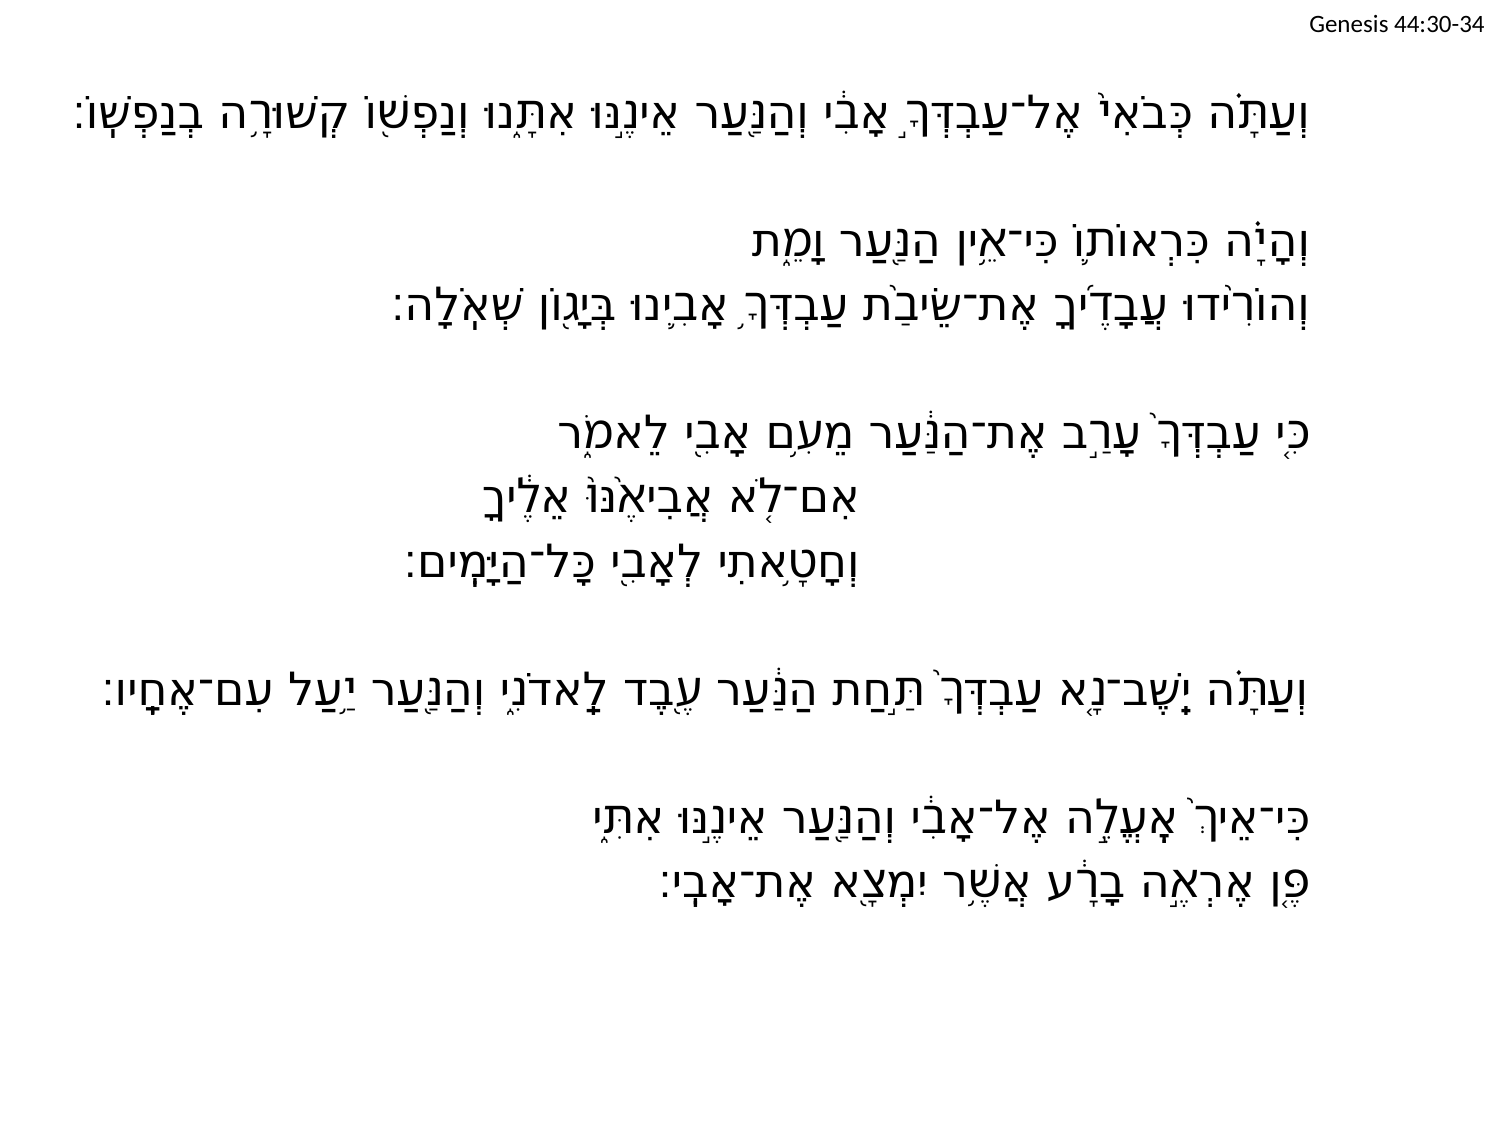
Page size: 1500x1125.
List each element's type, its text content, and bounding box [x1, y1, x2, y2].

text_box וְעַתָּ֗ה כְּבֹאִי֙ אֶל־עַבְדְּךָ֣ אָבִ֔י וְהַנַּ֖עַר אֵינֶ֣נּוּ אִתָּ֑נוּ וְנַפְשׁ֖וֹ קְשׁוּרָ֥ה בְנַפְשֽׁוֹ׃ וְהָיָ֗ה כִּרְאוֹת֛וֹ כִּי־אֵ֥ין הַנַּ֖עַר וָמֵ֑ת וְהוֹרִ֨ידוּ עֲבָדֶ֜יךָ אֶת־שֵׂיבַ֨ת עַבְדְּךָ֥ אָבִ֛ינוּ בְּיָג֖וֹן שְׁאֹֽלָה׃ כִּ֤י עַבְדְּךָ֙ עָרַ֣ב אֶת־הַנַּ֔עַר מֵעִ֥ם אָבִ֖י לֵאמֹ֑ר אִם־לֹ֤א אֲבִיאֶ֙נּוּ֙ אֵלֶ֔יךָ וְחָטָ֥אתִי לְאָבִ֖י כָּל־הַיָּמִֽים׃ וְעַתָּ֗ה יֵֽשֶׁב־נָ֤א עַבְדְּךָ֙ תַּ֣חַת הַנַּ֔עַר עֶ֖בֶד לַֽאדֹנִ֑י וְהַנַּ֖עַר יַ֥עַל עִם־אֶחָֽיו׃ כִּי־אֵיךְ֙ אֶֽעֱלֶ֣ה אֶל־אָבִ֔י וְהַנַּ֖עַר אֵינֶ֣נּוּ אִתִּ֑י פֶּ֚ן אֶרְאֶ֣ה בָרָ֔ע אֲשֶׁ֥ר יִמְצָ֖א אֶת־אָבִֽי׃ [49, 75, 1475, 1100]
text_box Genesis 44:30-34 [1250, 0, 1500, 55]
